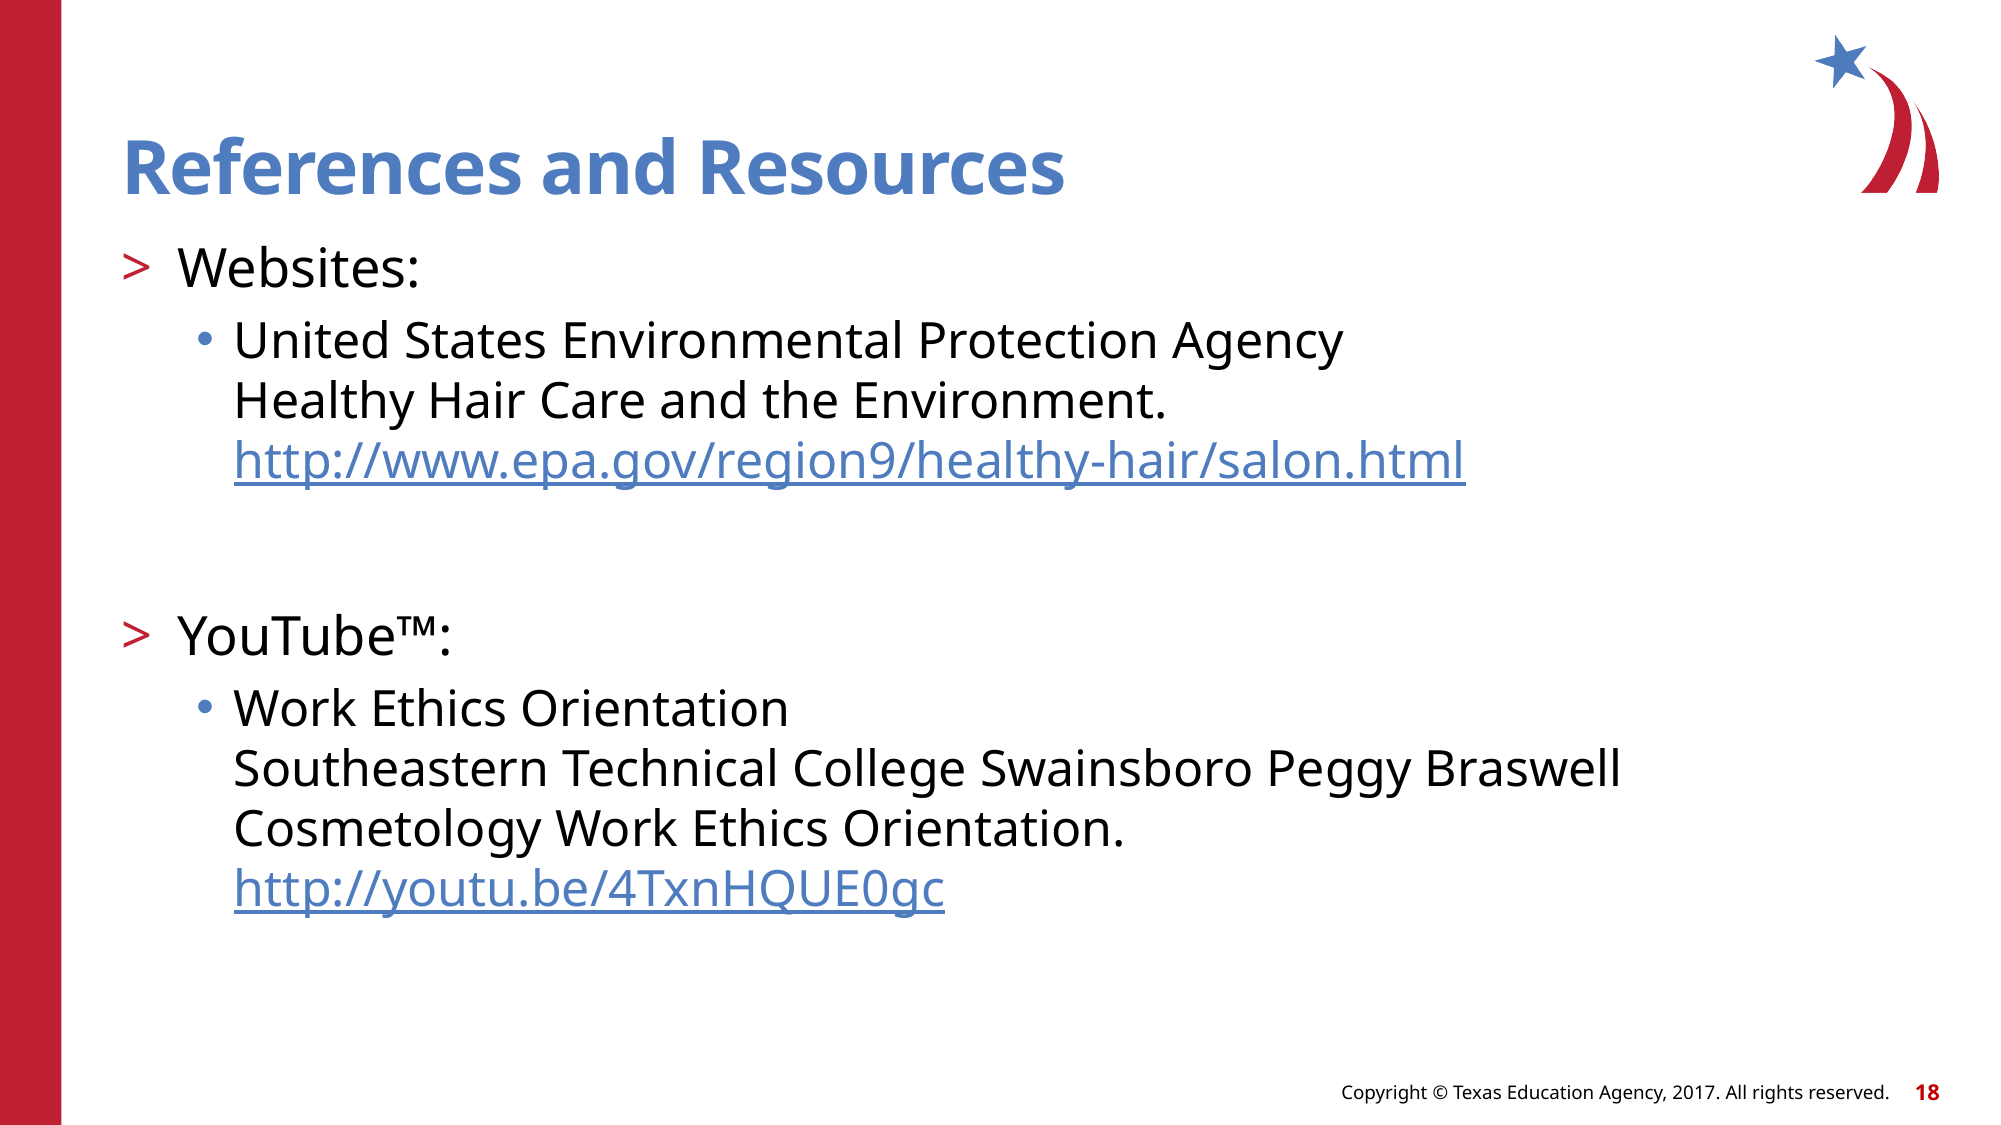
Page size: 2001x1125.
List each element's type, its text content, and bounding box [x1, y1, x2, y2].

title References and Resources [121, 66, 1772, 211]
picture [1814, 34, 1939, 193]
list Websites: United States Environmental Protection Agency Healthy Hair Care and the Environment. http://www.epa.gov/region9/healthy-hair/salon.html YouTube™: Work Ethics Orientation Southeastern Technical College Swainsboro Peggy Braswell Cosmetology Work Ethics Orientation. http://youtu.be/4TxnHQUE0gc [121, 233, 1884, 1010]
